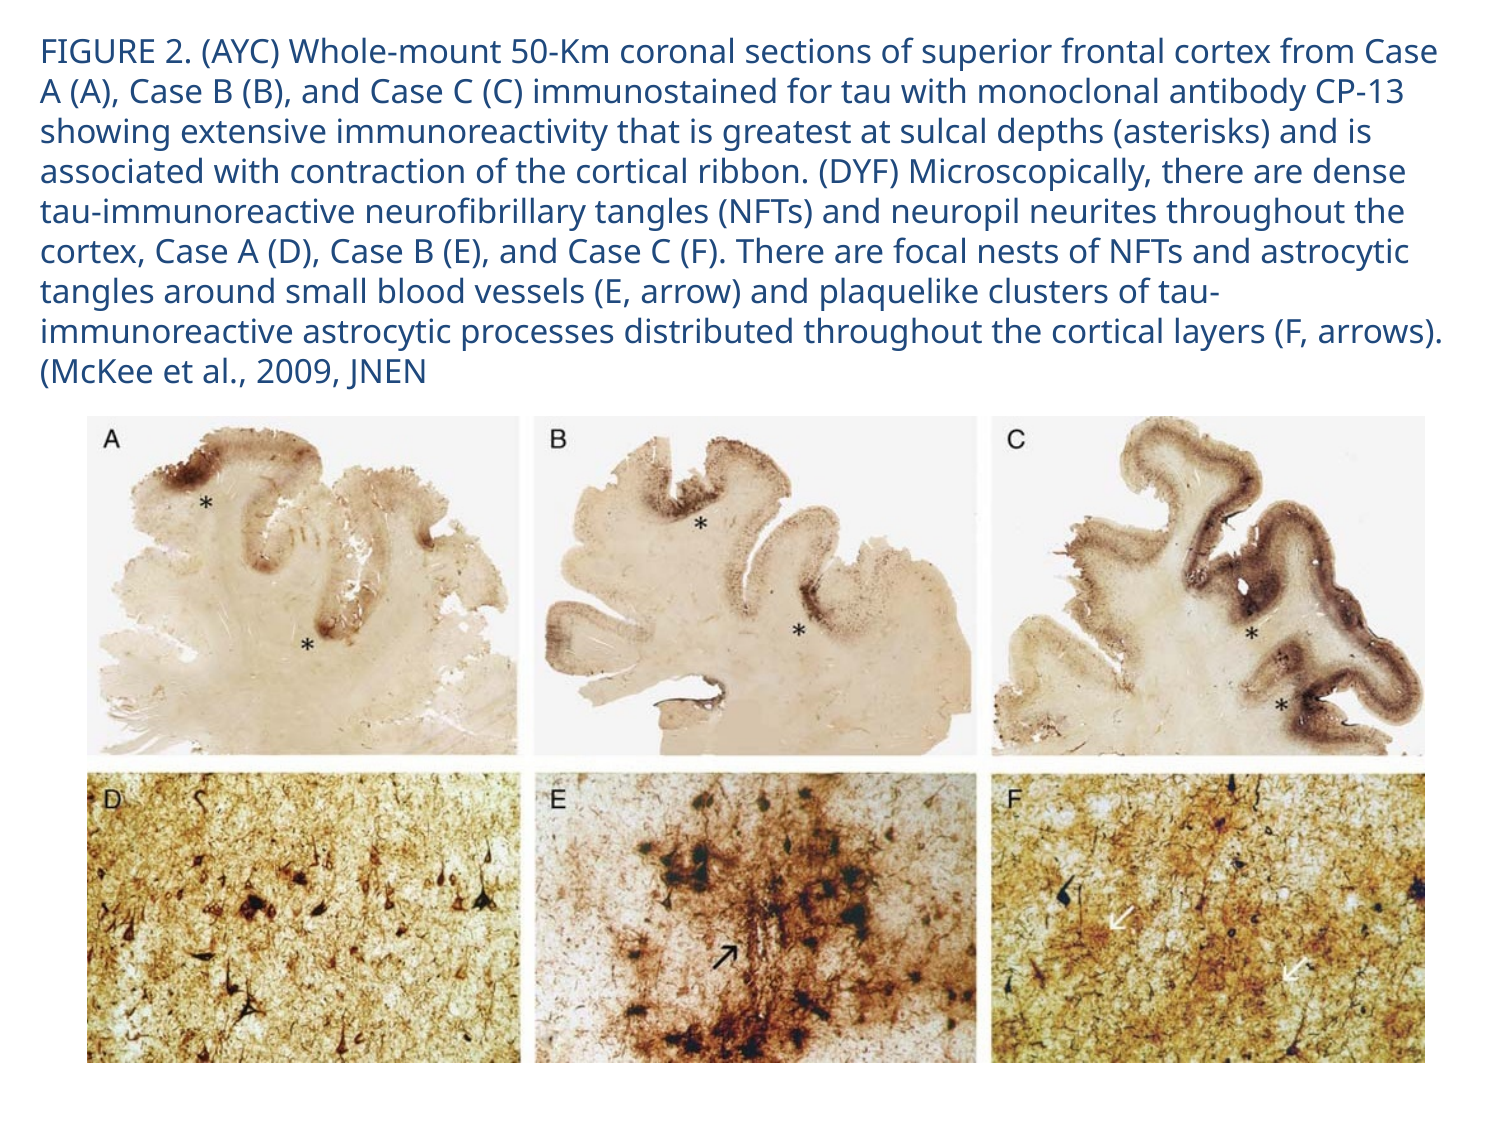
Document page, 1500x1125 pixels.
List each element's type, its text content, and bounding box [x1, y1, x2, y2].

title FIGURE 2. (AYC) Whole-mount 50-Km coronal sections of superior frontal cortex from Case A (A), Case B (B), and Case C (C) immunostained for tau with monoclonal antibody CP-13 showing extensive immunoreactivity that is greatest at sulcal depths (asterisks) and is associated with contraction of the cortical ribbon. (DYF) Microscopically, there are dense tau-immunoreactive neurofibrillary tangles (NFTs) and neuropil neurites throughout the cortex, Case A (D), Case B (E), and Case C (F). There are focal nests of NFTs and astrocytic tangles around small blood vessels (E, arrow) and plaquelike clusters of tau-immunoreactive astrocytic processes distributed throughout the cortical layers (F, arrows). (McKee et al., 2009, JNEN [24, 57, 1476, 363]
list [87, 415, 1426, 1063]
